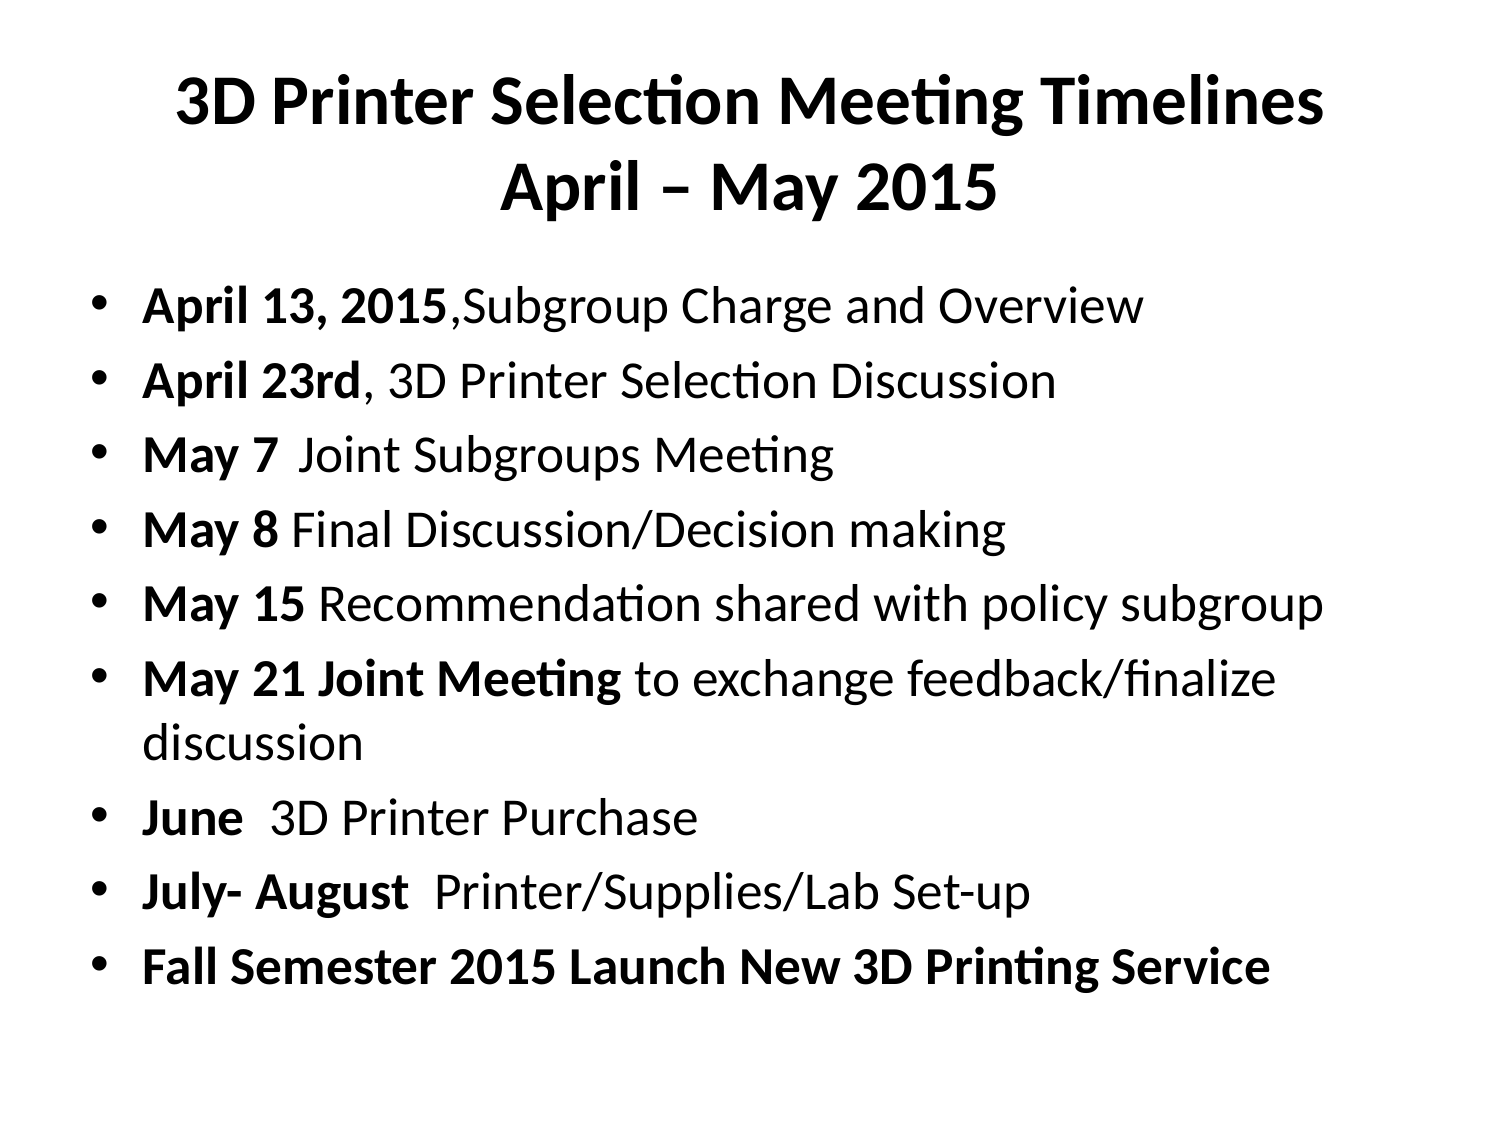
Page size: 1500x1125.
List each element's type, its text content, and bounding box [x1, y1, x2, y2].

title 3D Printer Selection Meeting Timelines April – May 2015 [75, 45, 1425, 233]
list April 13, 2015,Subgroup Charge and Overview April 23rd, 3D Printer Selection Discussion May 7 Joint Subgroups Meeting May 8 Final Discussion/Decision making May 15 Recommendation shared with policy subgroup May 21 Joint Meeting to exchange feedback/finalize discussion June 3D Printer Purchase July- August Printer/Supplies/Lab Set-up Fall Semester 2015 Launch New 3D Printing Service [75, 262, 1425, 1005]
